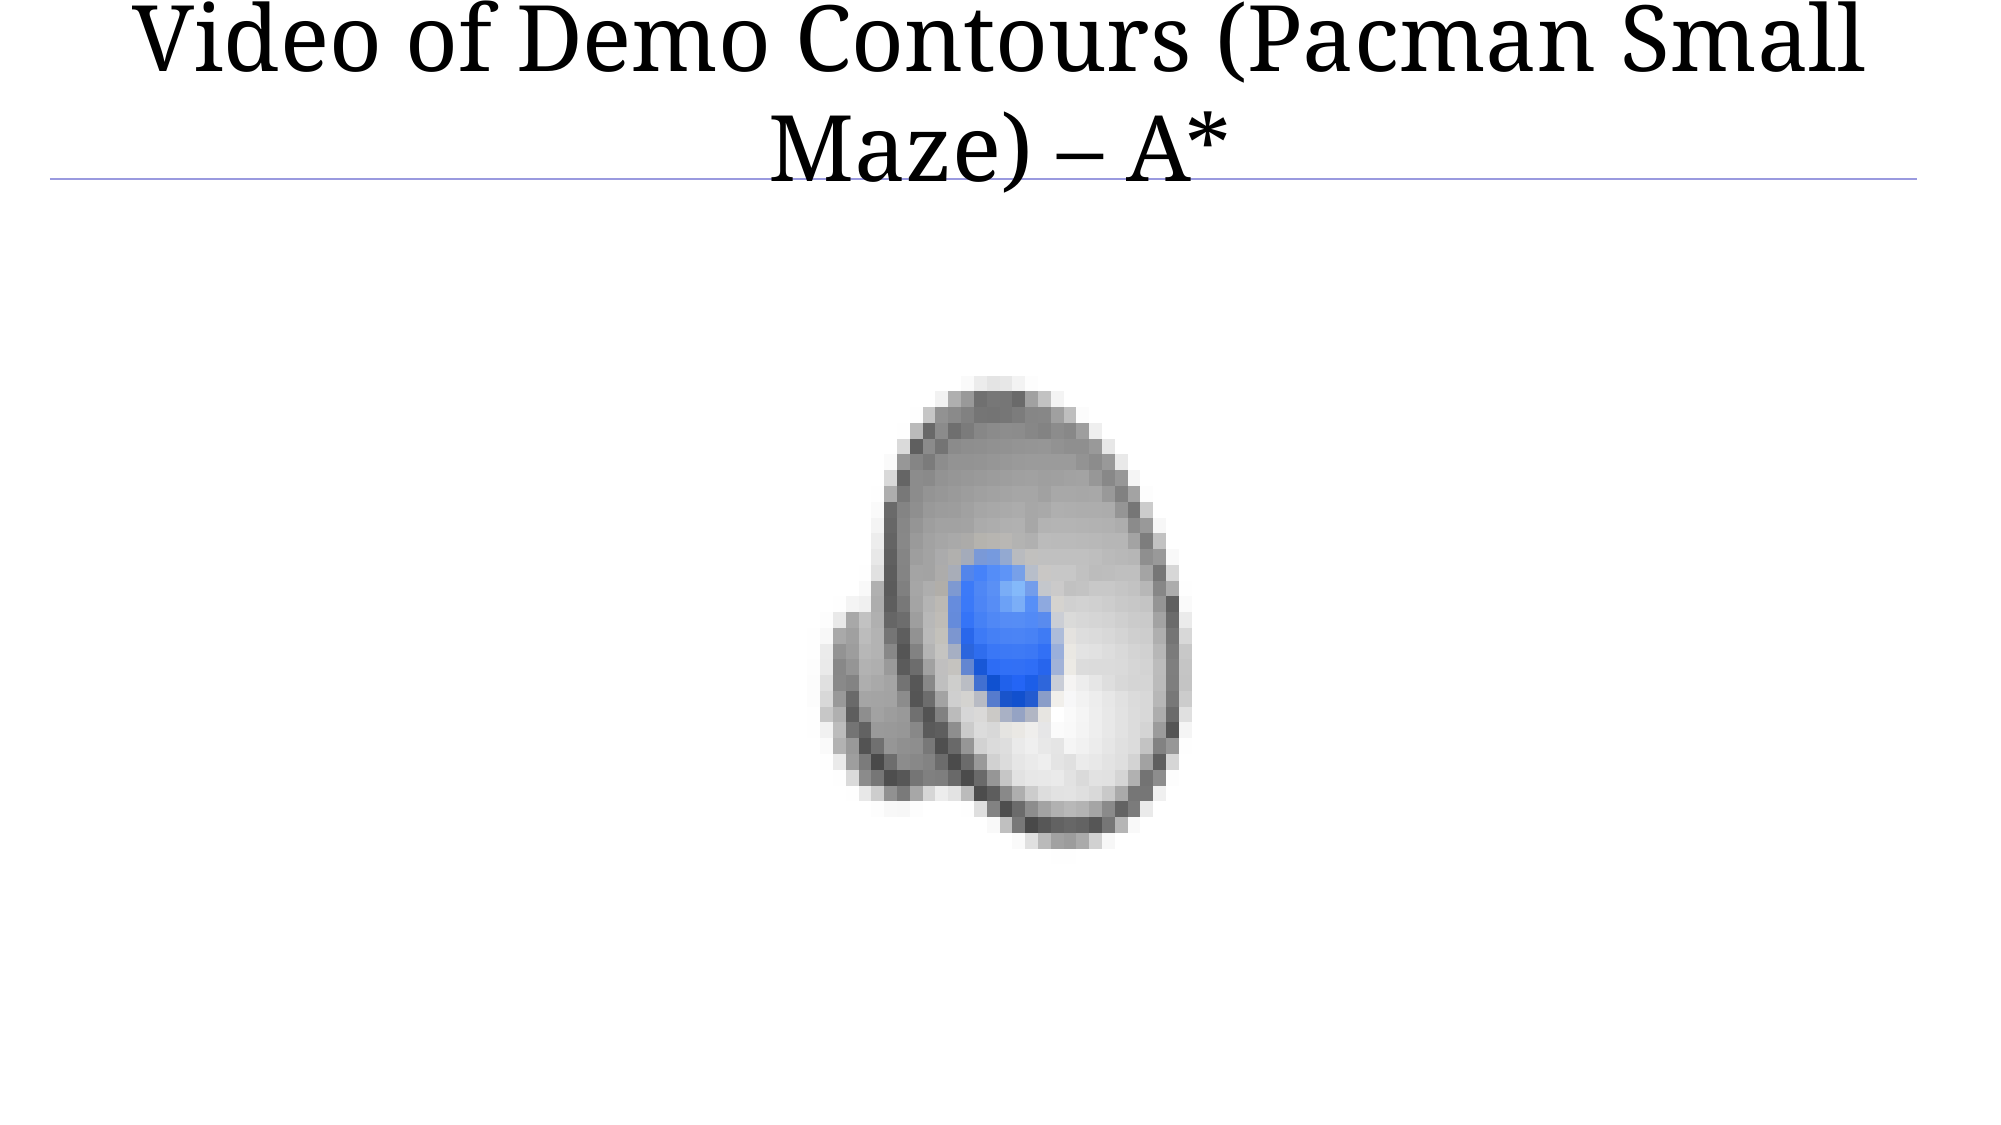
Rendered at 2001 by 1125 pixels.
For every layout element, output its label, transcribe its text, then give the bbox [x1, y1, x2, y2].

picture [230, 187, 1769, 1054]
title Video of Demo Contours (Pacman Small Maze) – A* [0, 0, 2000, 184]
